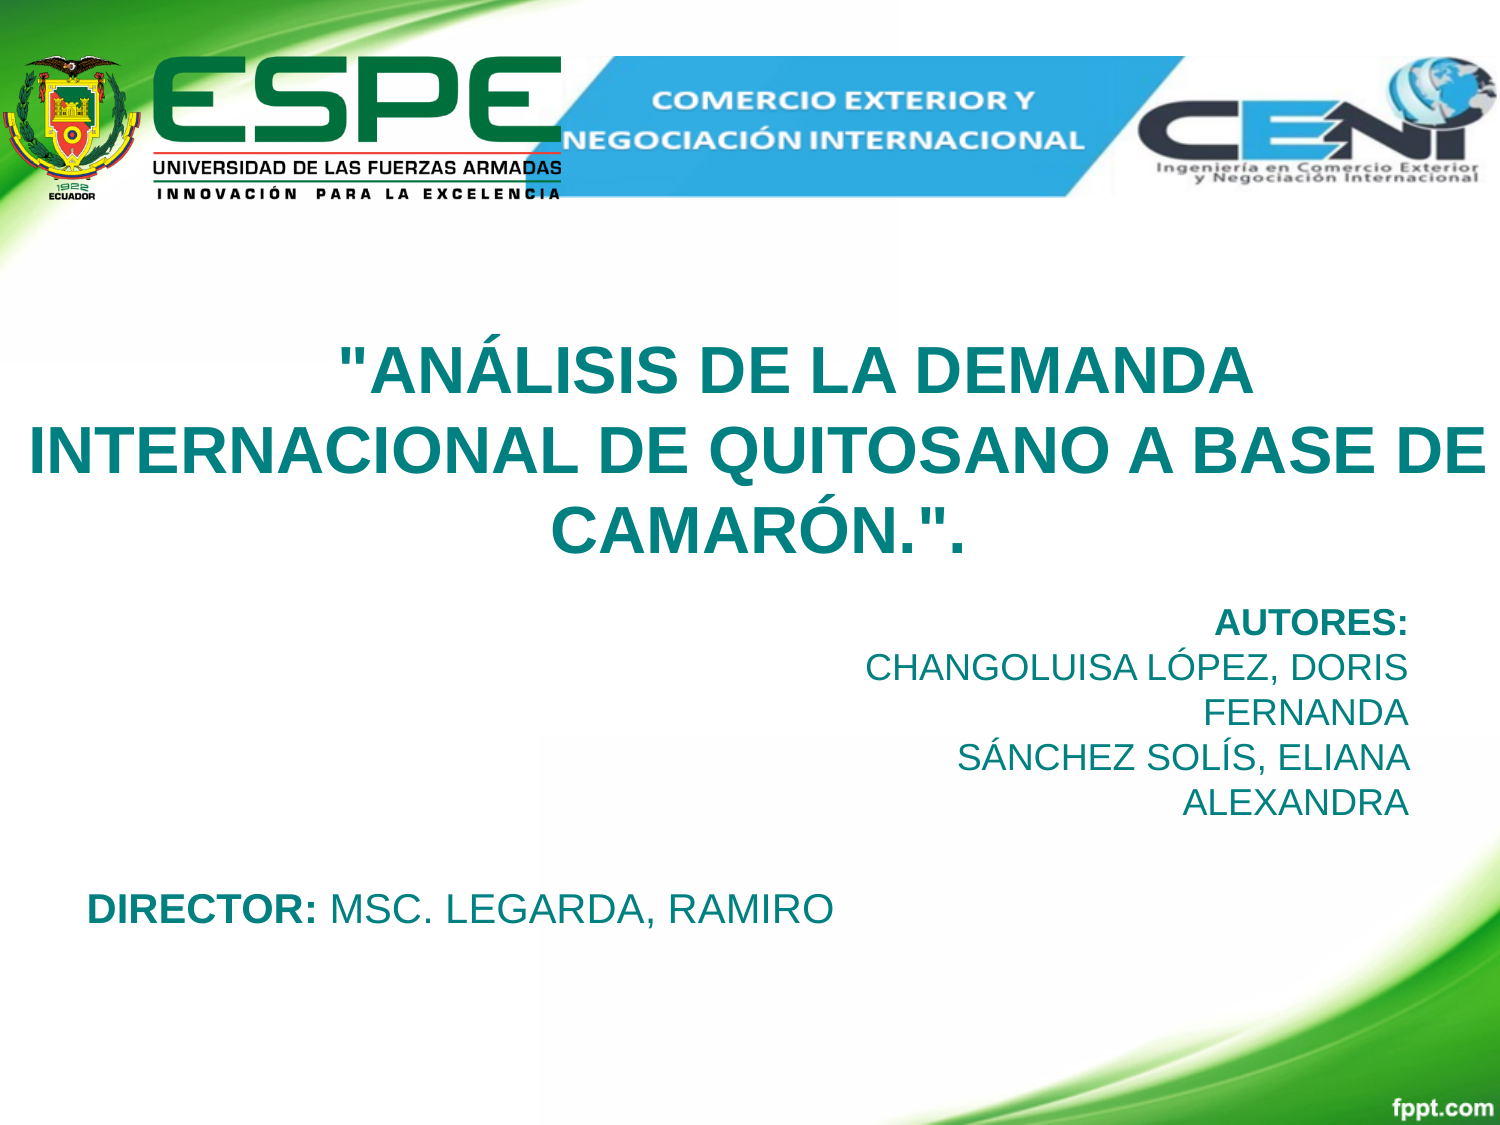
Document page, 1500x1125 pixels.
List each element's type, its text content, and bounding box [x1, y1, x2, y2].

picture [0, 0, 1500, 319]
picture [0, 574, 1500, 1125]
text_box "ANÁLISIS DE LA DEMANDA INTERNACIONAL DE QUITOSANO A BASE DE CAMARÓN.". [0, 319, 1500, 574]
text_box AUTORES: CHANGOLUISA LÓPEZ, DORIS FERNANDA SÁNCHEZ SOLÍS, ELIANA ALEXANDRA [633, 634, 1425, 785]
text_box DIRECTOR: MSC. LEGARDA, RAMIRO [0, 874, 872, 940]
